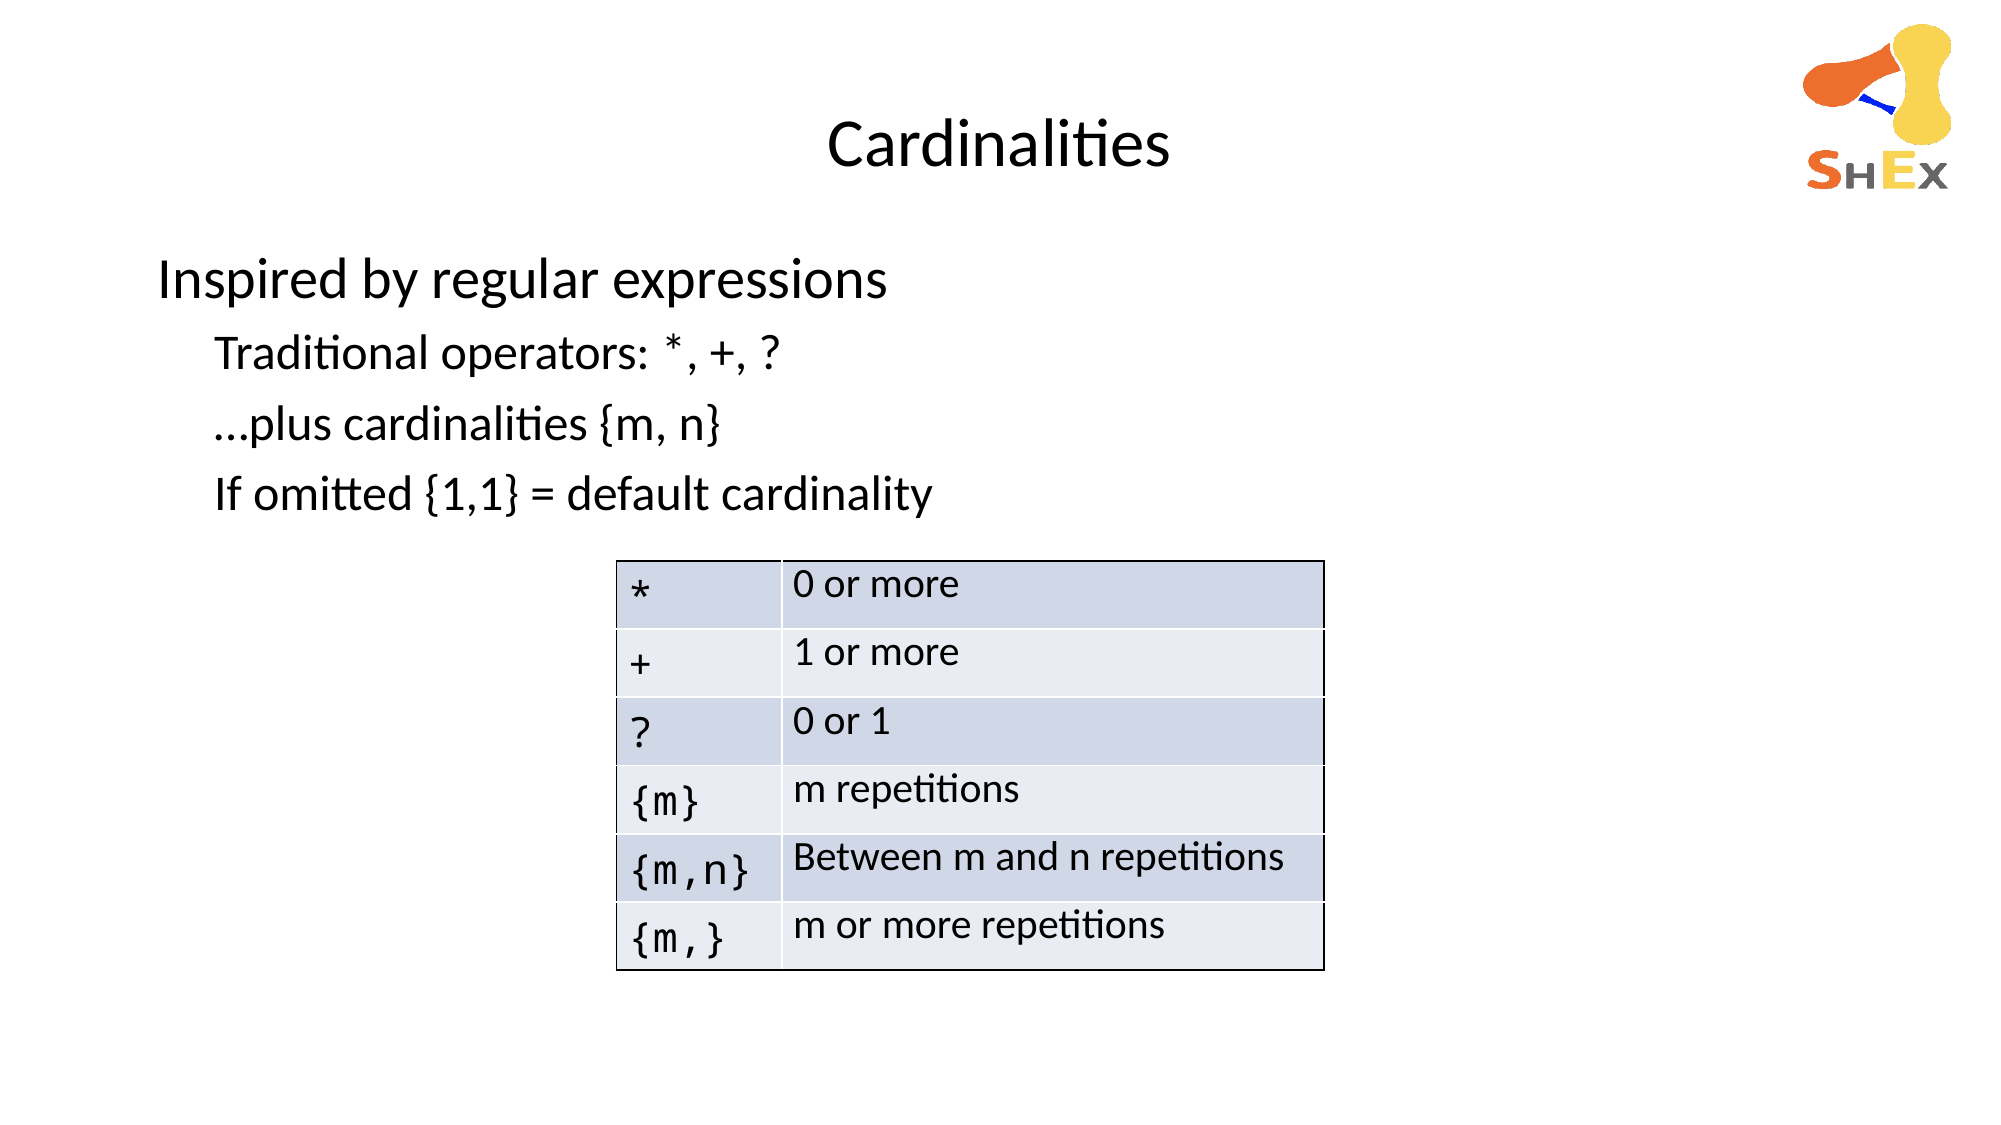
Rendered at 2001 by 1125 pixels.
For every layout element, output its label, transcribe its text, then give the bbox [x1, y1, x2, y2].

list Inspired by regular expressions Traditional operators: *, +, ? …plus cardinalities {m, n} If omitted {1,1} = default cardinality [142, 232, 1300, 434]
table_cell {m} [617, 766, 781, 833]
table_header 0 or more [783, 562, 1323, 628]
picture [1803, 24, 1951, 189]
table_cell 0 or 1 [783, 698, 1323, 765]
table_cell {m,} [617, 903, 781, 969]
table_cell ? [617, 698, 781, 765]
table_header * [617, 562, 781, 628]
table_cell + [617, 630, 781, 696]
title Cardinalities [99, 45, 1900, 233]
table_cell Between m and n repetitions [783, 835, 1323, 901]
table_cell 1 or more [783, 630, 1323, 696]
table_cell {m,n} [617, 835, 781, 901]
table_cell m repetitions [783, 766, 1323, 833]
table_cell m or more repetitions [783, 903, 1323, 969]
